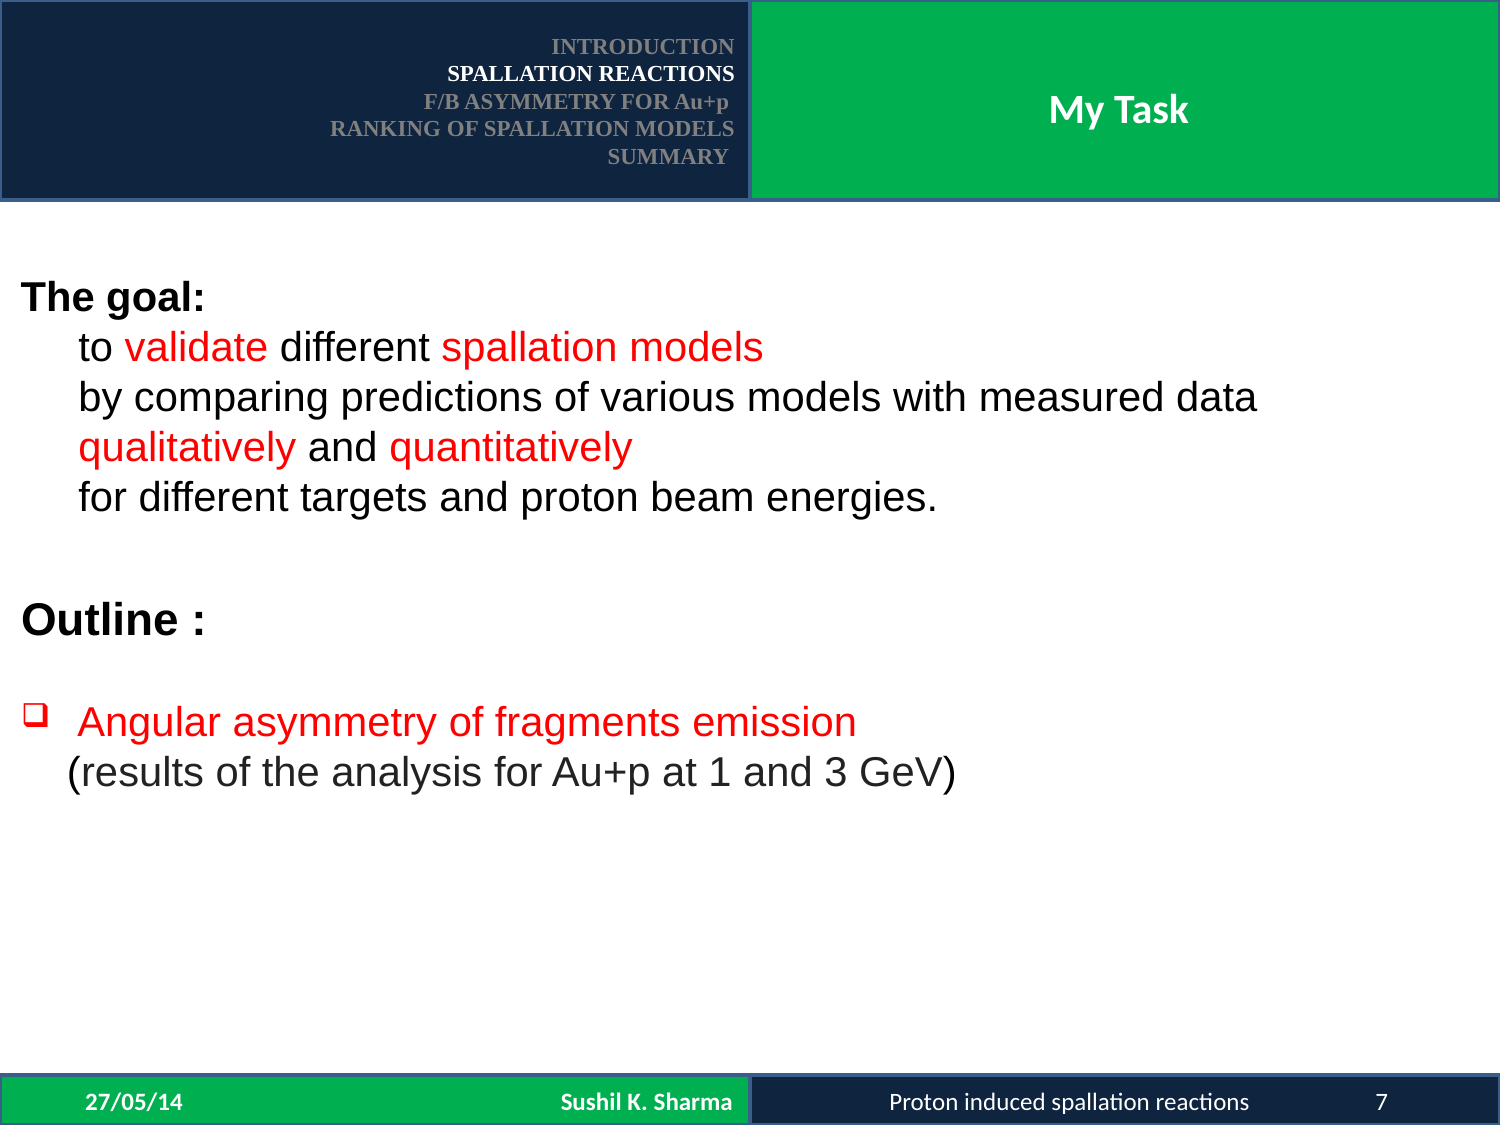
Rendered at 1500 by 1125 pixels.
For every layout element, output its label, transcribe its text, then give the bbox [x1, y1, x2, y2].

text_box INTRODUCTION SPALLATION REACTIONS F/B ASYMMETRY FOR Au+p RANKING OF SPALLATION MODELS SUMMARY [0, 0, 750, 200]
text_box My Task [750, 0, 1500, 200]
text_box 27/05/14 Sushil K. Sharma [0, 1074, 749, 1125]
text_box The goal: to validate different spallation models by comparing predictions of various models with measured data qualitatively and quantitatively for different targets and proton beam energies. [5, 262, 1288, 537]
text_box Outline : Angular asymmetry of fragments emission (results of the analysis for Au+p at 1 and 3 GeV) [5, 537, 1500, 964]
text_box Proton induced spallation reactions 7 [749, 1074, 1500, 1125]
